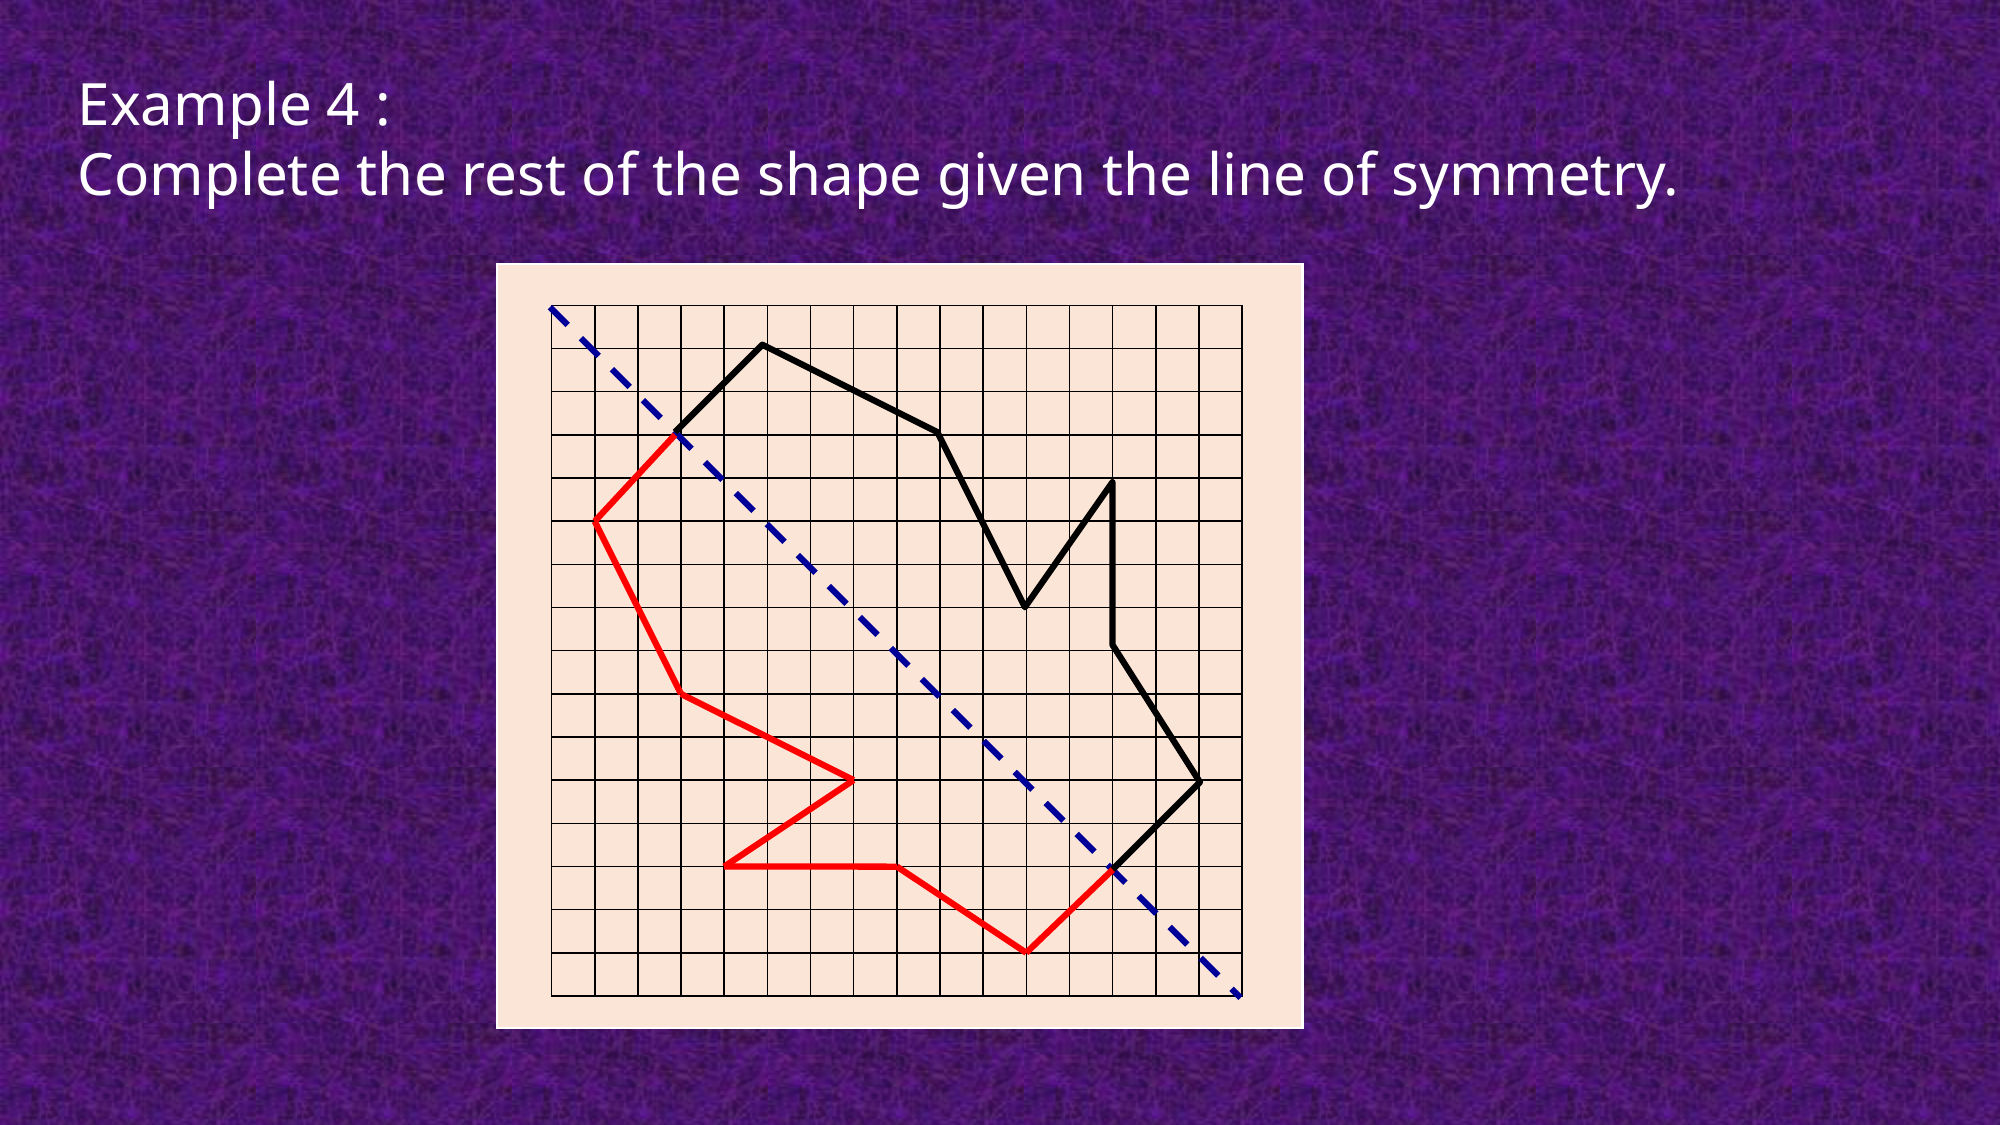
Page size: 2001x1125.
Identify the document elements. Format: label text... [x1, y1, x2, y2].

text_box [551, 305, 1243, 997]
text_box Example 4 : Complete the rest of the shape given the line of symmetry. [63, 59, 1929, 215]
picture [0, 0, 2000, 1125]
text_box [496, 263, 1304, 1029]
